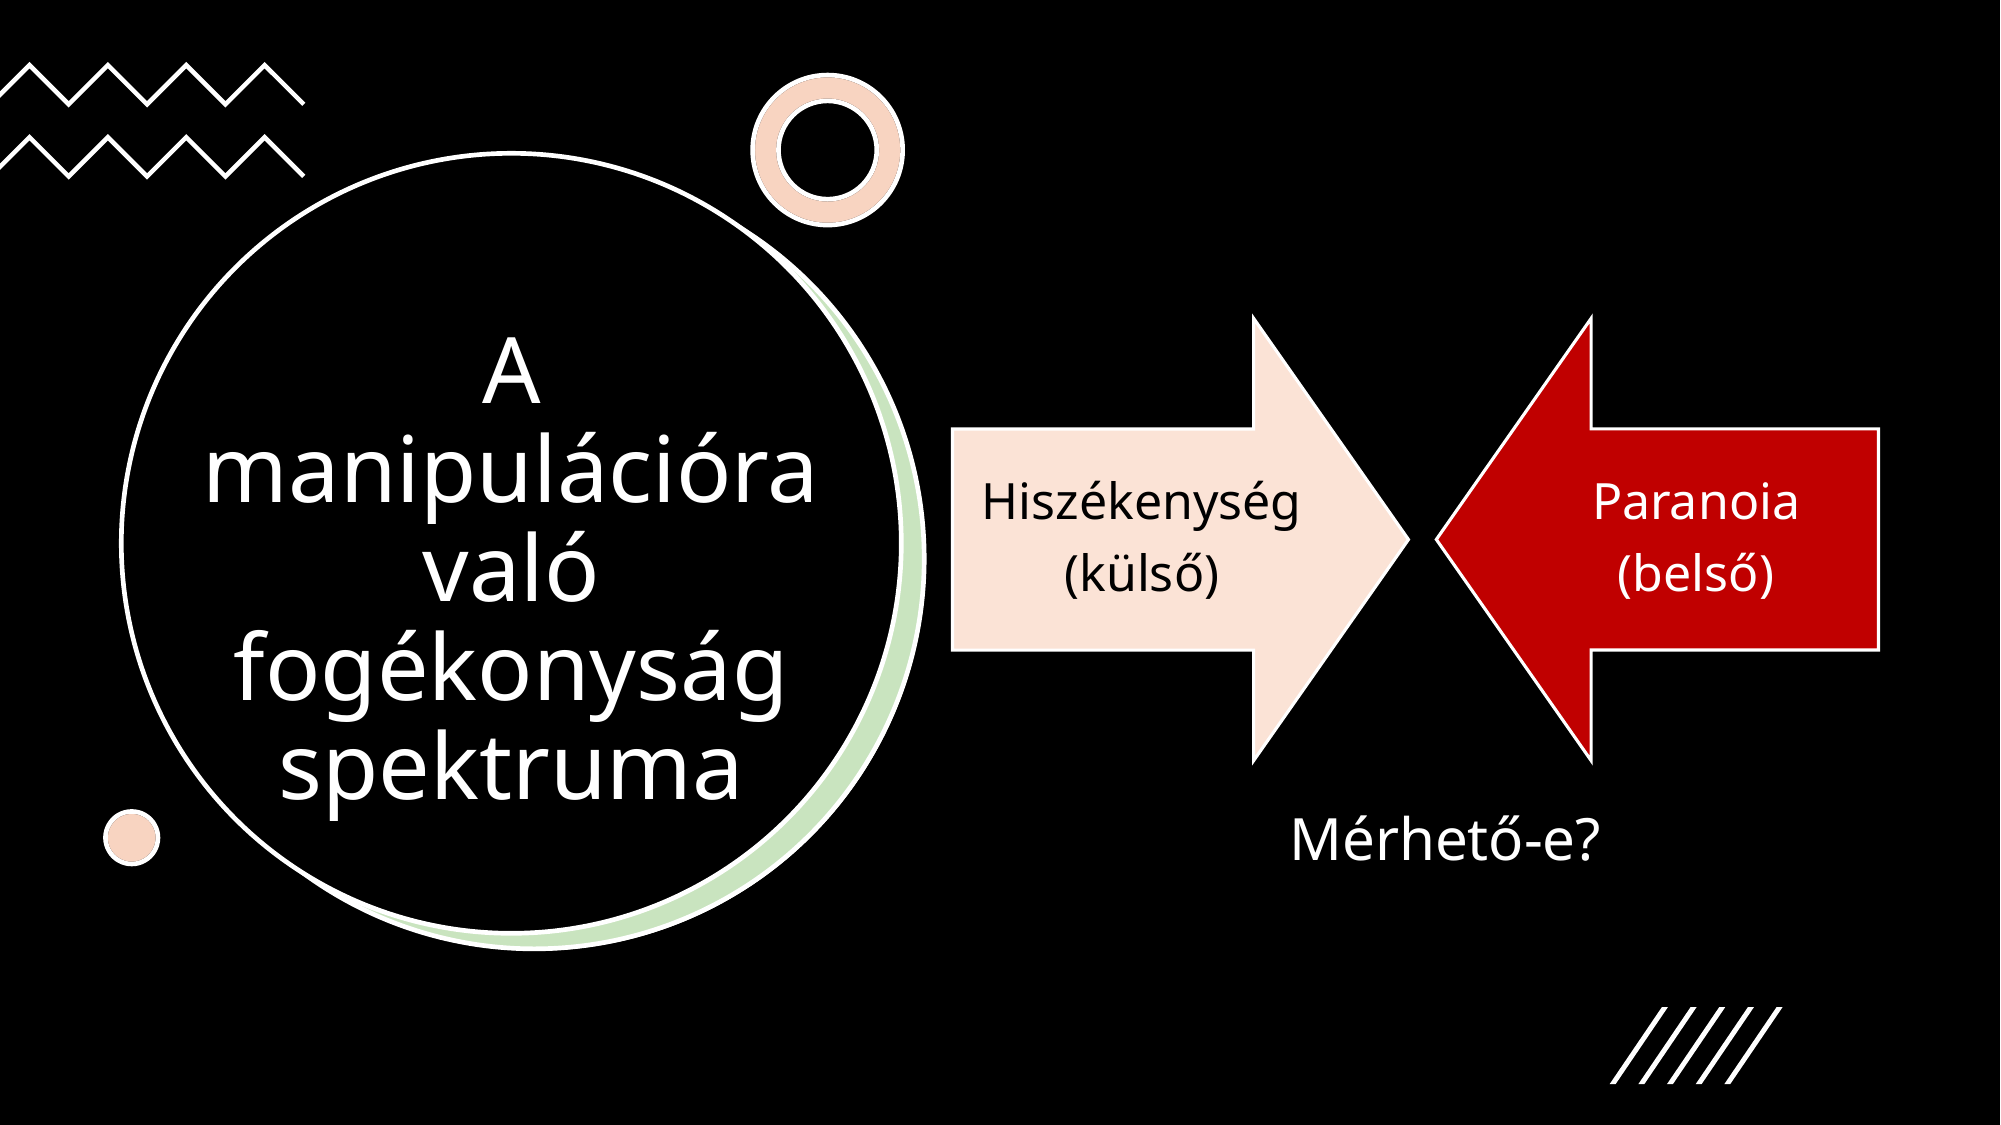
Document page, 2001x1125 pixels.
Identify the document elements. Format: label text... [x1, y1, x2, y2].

text_box [751, 73, 905, 227]
text_box [199, 151, 824, 307]
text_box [1609, 1006, 1784, 1085]
text_box [103, 809, 160, 866]
text_box [310, 836, 811, 951]
text_box [751, 232, 835, 307]
text_box [842, 316, 926, 801]
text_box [0, 61, 306, 181]
text_box [842, 333, 903, 753]
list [958, 179, 1880, 900]
text_box [119, 334, 180, 753]
text_box [0, 0, 2000, 1125]
title A manipulációra való fogékonyság spektruma [180, 307, 842, 836]
text_box [251, 836, 772, 935]
